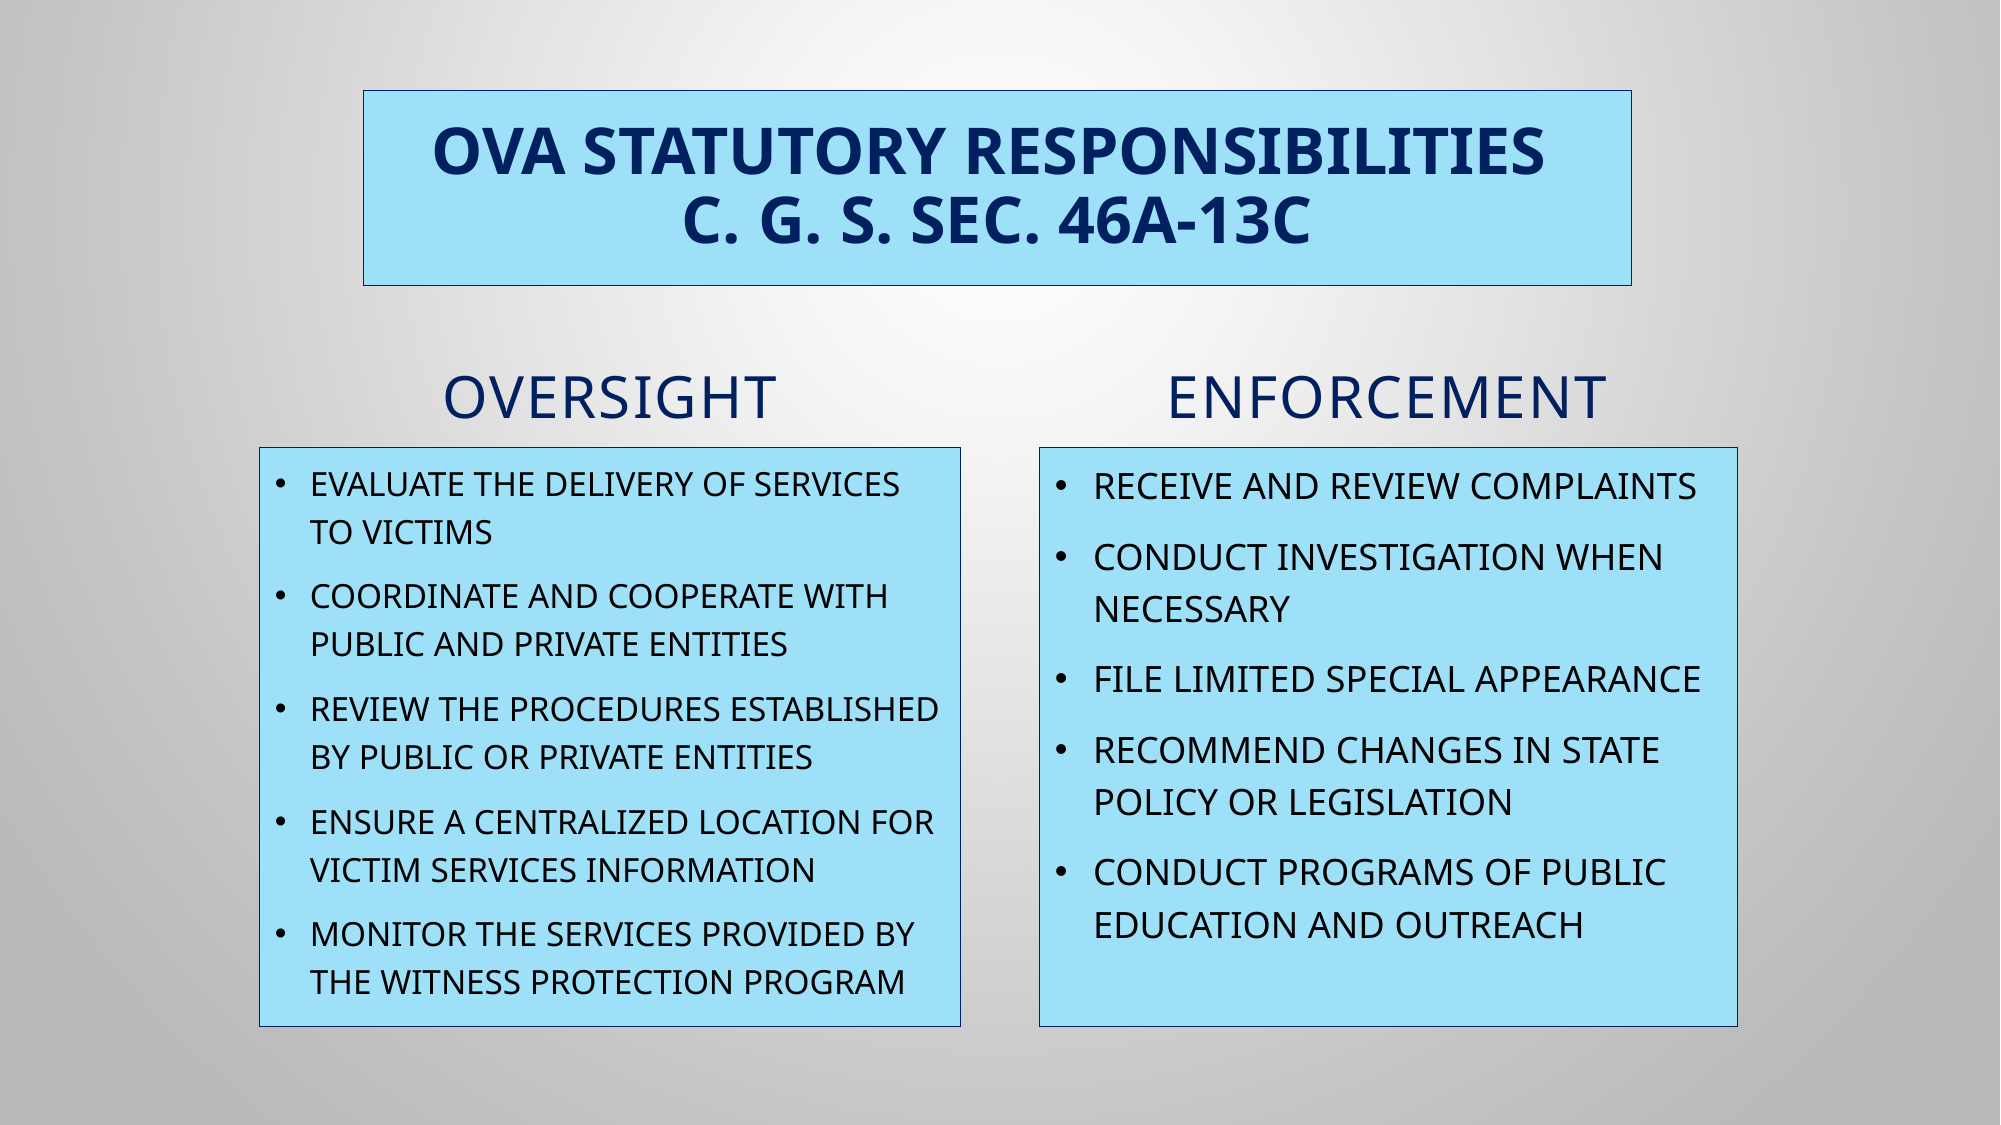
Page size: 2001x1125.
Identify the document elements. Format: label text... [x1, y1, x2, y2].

list Receive and review complaints Conduct investigation when necessary File limited special appearance Recommend changes in state policy or legislation Conduct programs of public education and outreach [1039, 447, 1738, 1027]
picture [0, 0, 2000, 1125]
list OVERSIGHT [259, 321, 961, 438]
list ENFORCEMENT [1037, 321, 1738, 438]
title OVA Statutory responsibilities C. G. S. Sec. 46a-13c [363, 90, 1632, 286]
list Evaluate the delivery of services to victims Coordinate and cooperate with public and private entities Review the procedures established by public or private entities Ensure a centralized location for victim services information Monitor the services provided by the Witness Protection Program [259, 447, 961, 1027]
